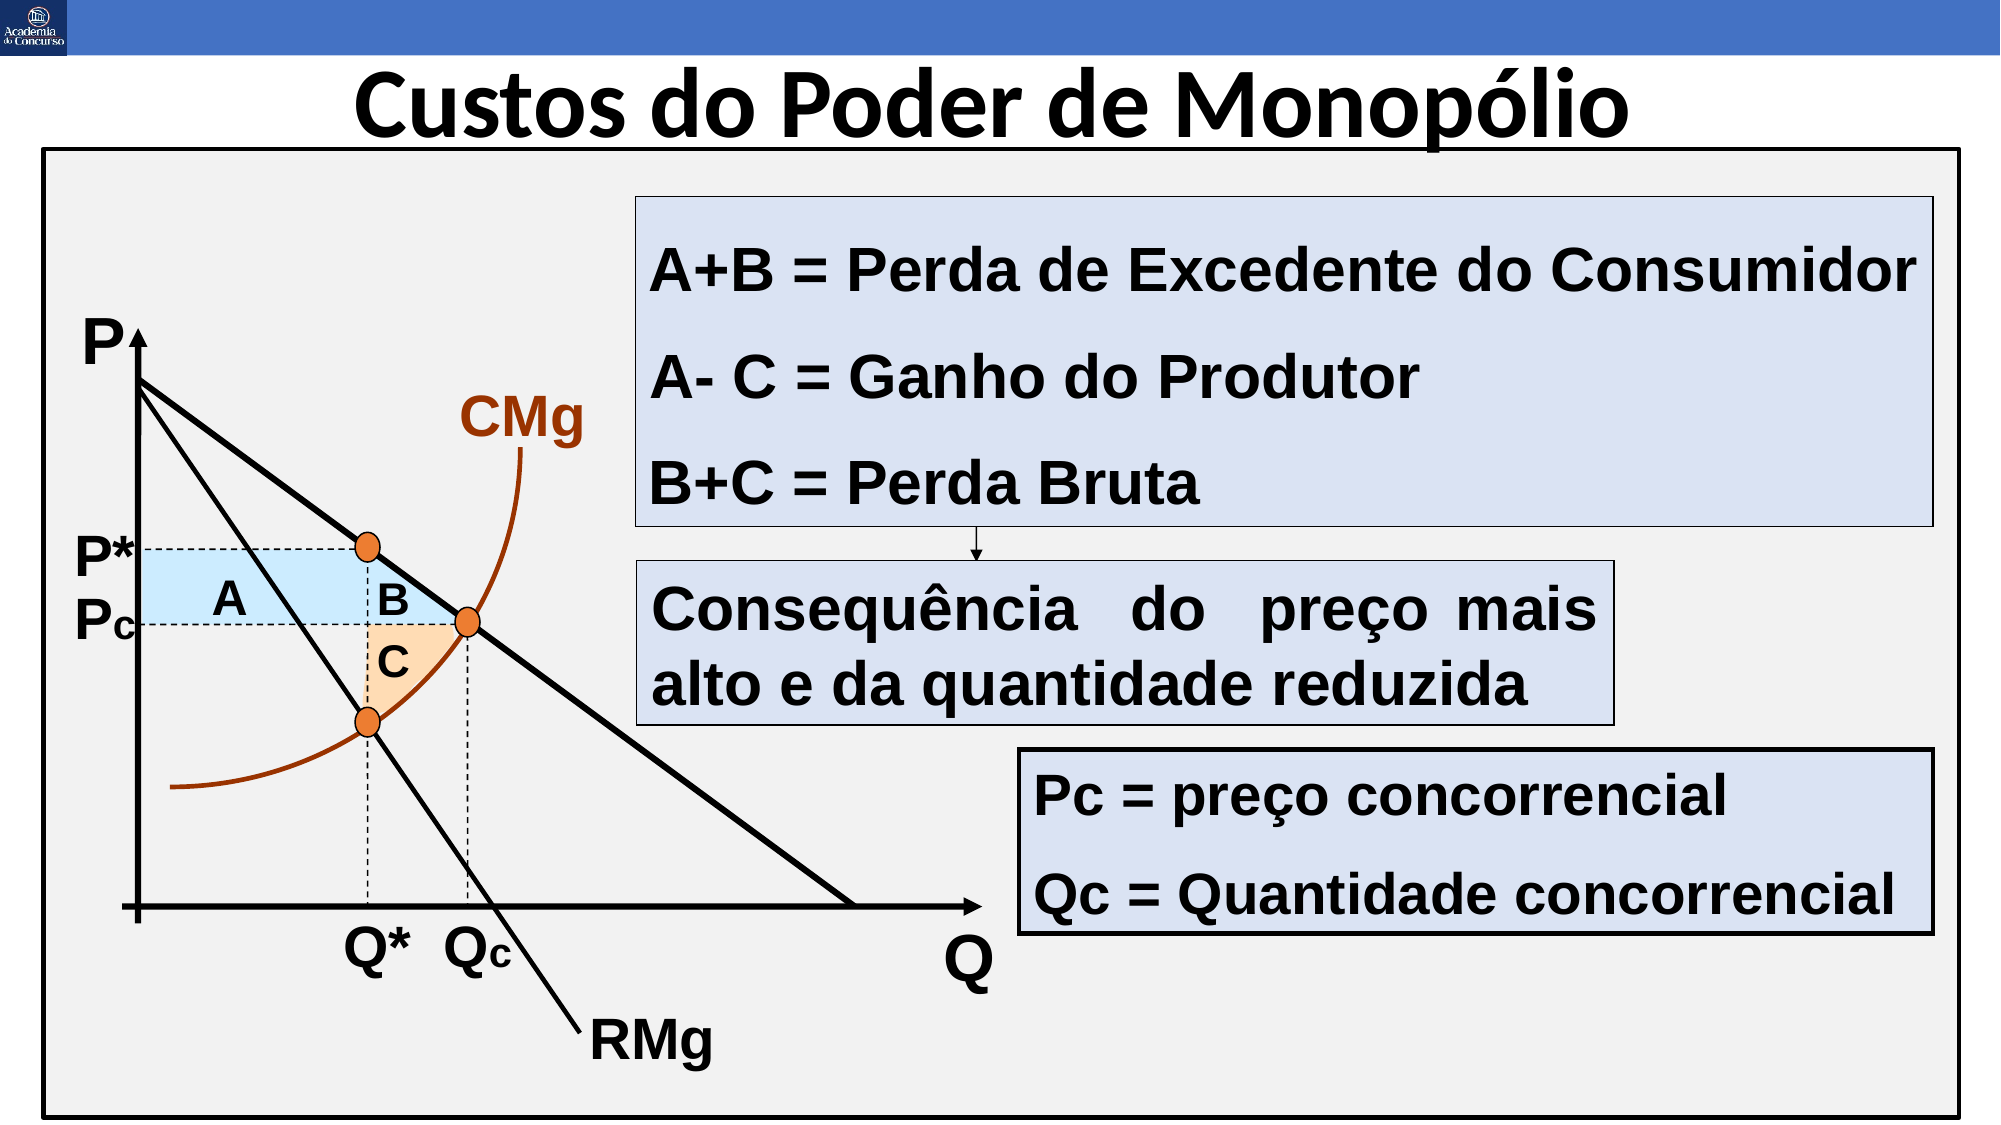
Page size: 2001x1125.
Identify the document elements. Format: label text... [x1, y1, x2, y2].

text_box [43, 148, 1960, 510]
text_box Q* Qc [312, 901, 575, 987]
text_box [169, 447, 439, 547]
text_box Pc [43, 574, 170, 659]
text_box [131, 328, 145, 379]
text_box [169, 642, 358, 787]
text_box [355, 532, 381, 547]
text_box Q [929, 906, 1009, 1002]
picture [0, 0, 67, 56]
text_box P* [43, 510, 171, 574]
text_box RMg [574, 993, 732, 1079]
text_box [142, 549, 439, 634]
text_box [43, 659, 1960, 1118]
text_box [360, 734, 375, 738]
text_box P [66, 290, 131, 386]
text_box Pc = preço concorrencial Qc = Quantidade concorrencial [1018, 749, 1934, 934]
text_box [444, 196, 1960, 728]
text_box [342, 642, 439, 726]
text_box [969, 900, 982, 906]
text_box Custos do Poder de Monopólio [279, 9, 1709, 185]
